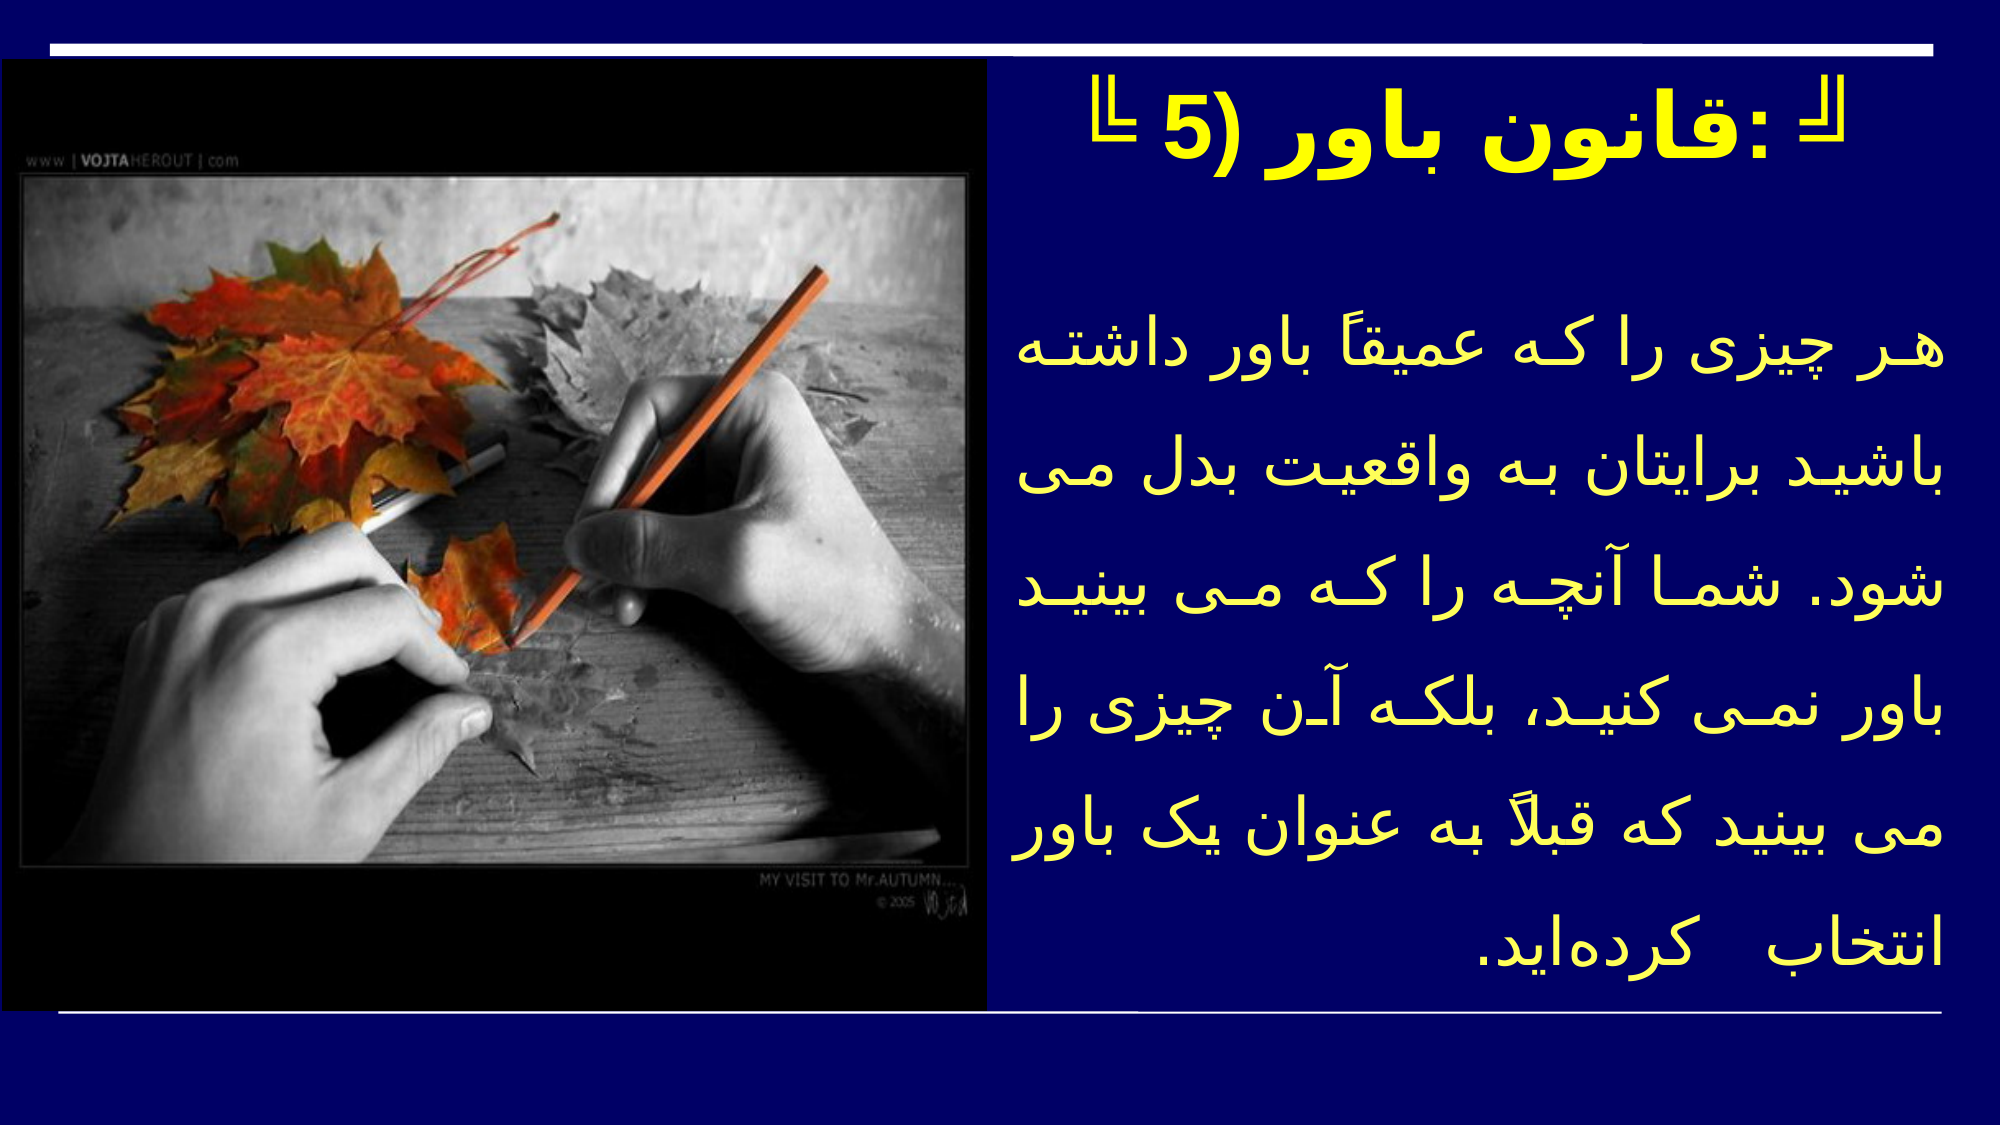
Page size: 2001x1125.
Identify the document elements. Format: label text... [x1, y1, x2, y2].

text_box ╚ 5) قانون باور: ╝ [1056, 59, 1906, 185]
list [2, 59, 987, 1011]
title هر چیزی را که عمیقاً باور داشته باشید برایتان به واقعیت بدل می شود. شما آنچه را که می بینید باور نمی کنید، بلکه آن چیزی را می بینید که قبلاً به عنوان یک باور انتخاب کرده اید. [999, 299, 1963, 938]
